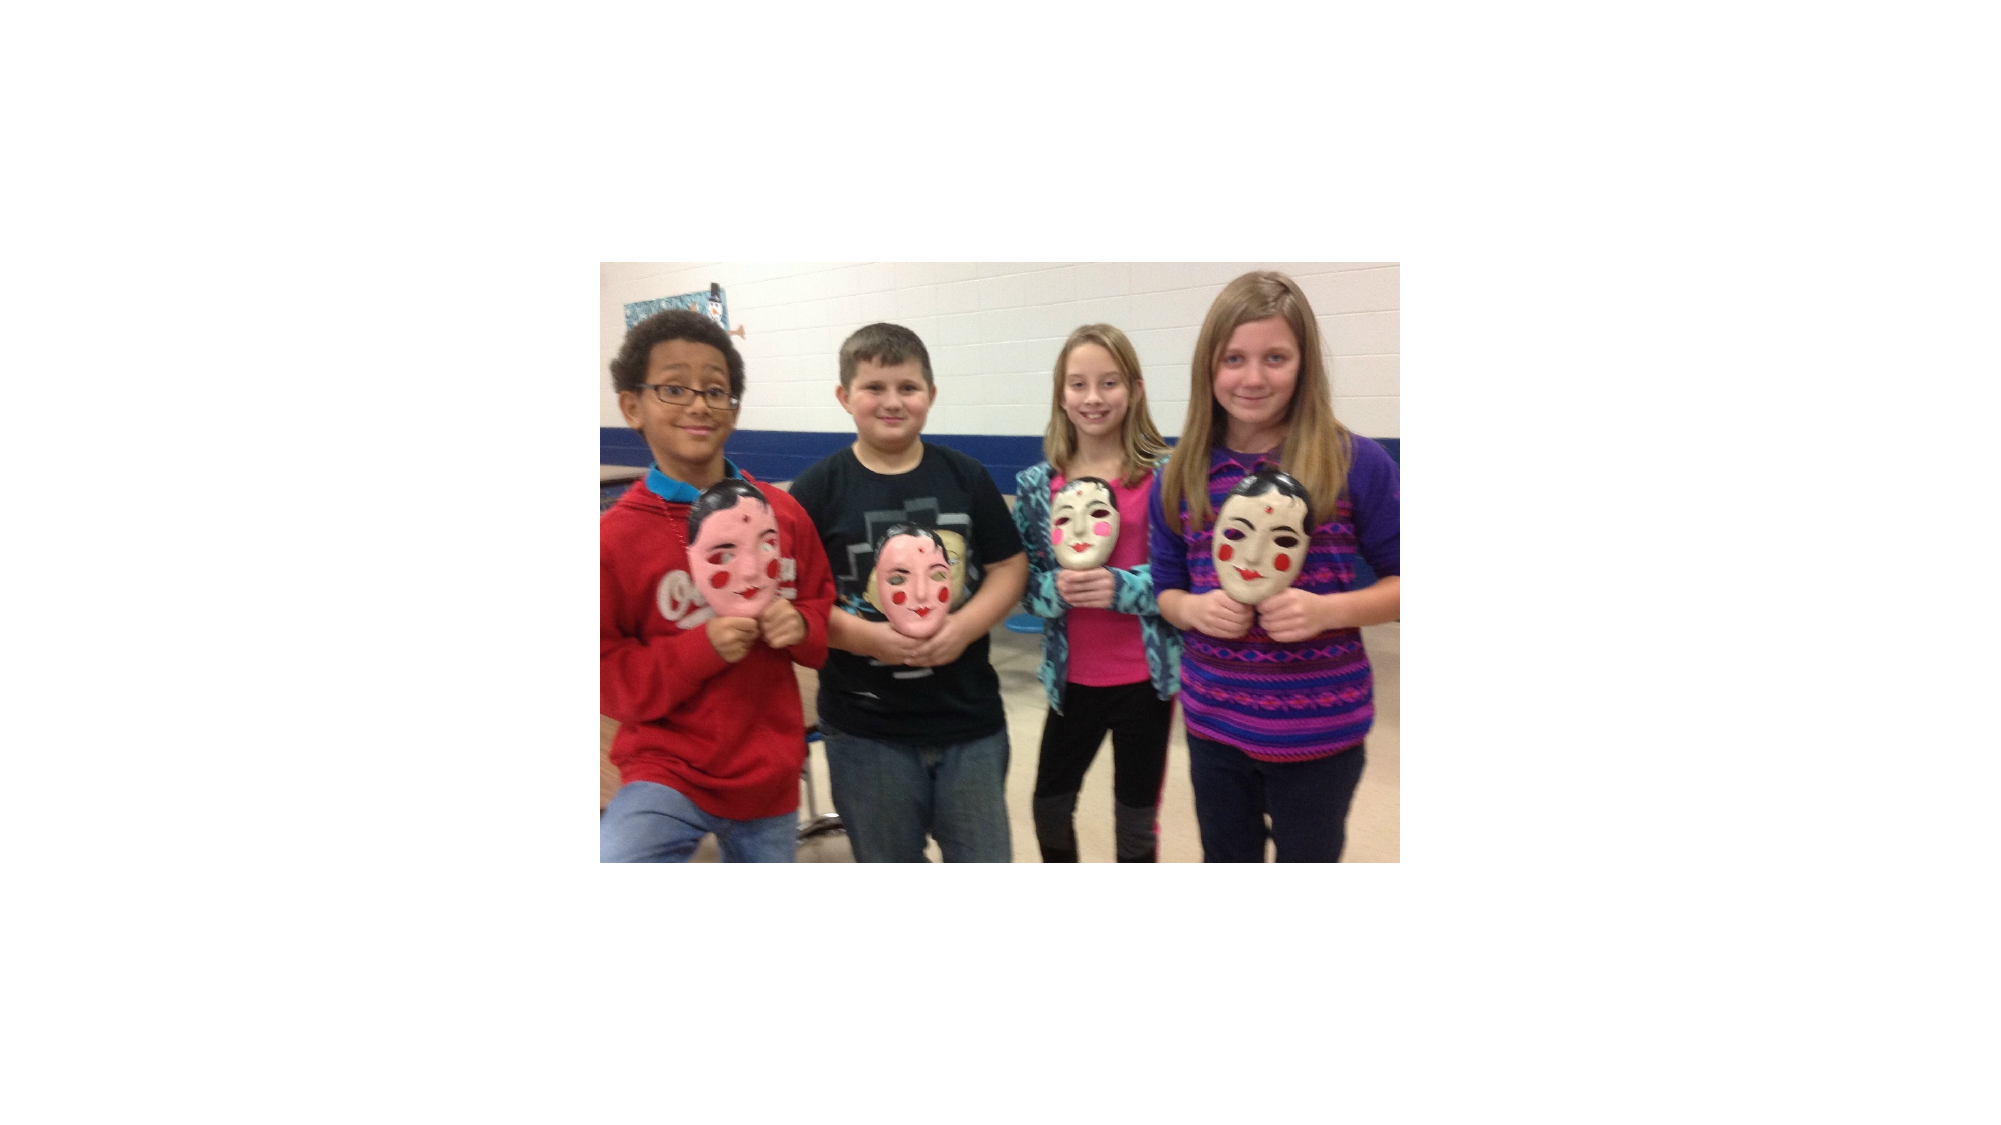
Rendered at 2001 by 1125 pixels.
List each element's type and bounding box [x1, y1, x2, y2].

picture [600, 262, 1400, 863]
